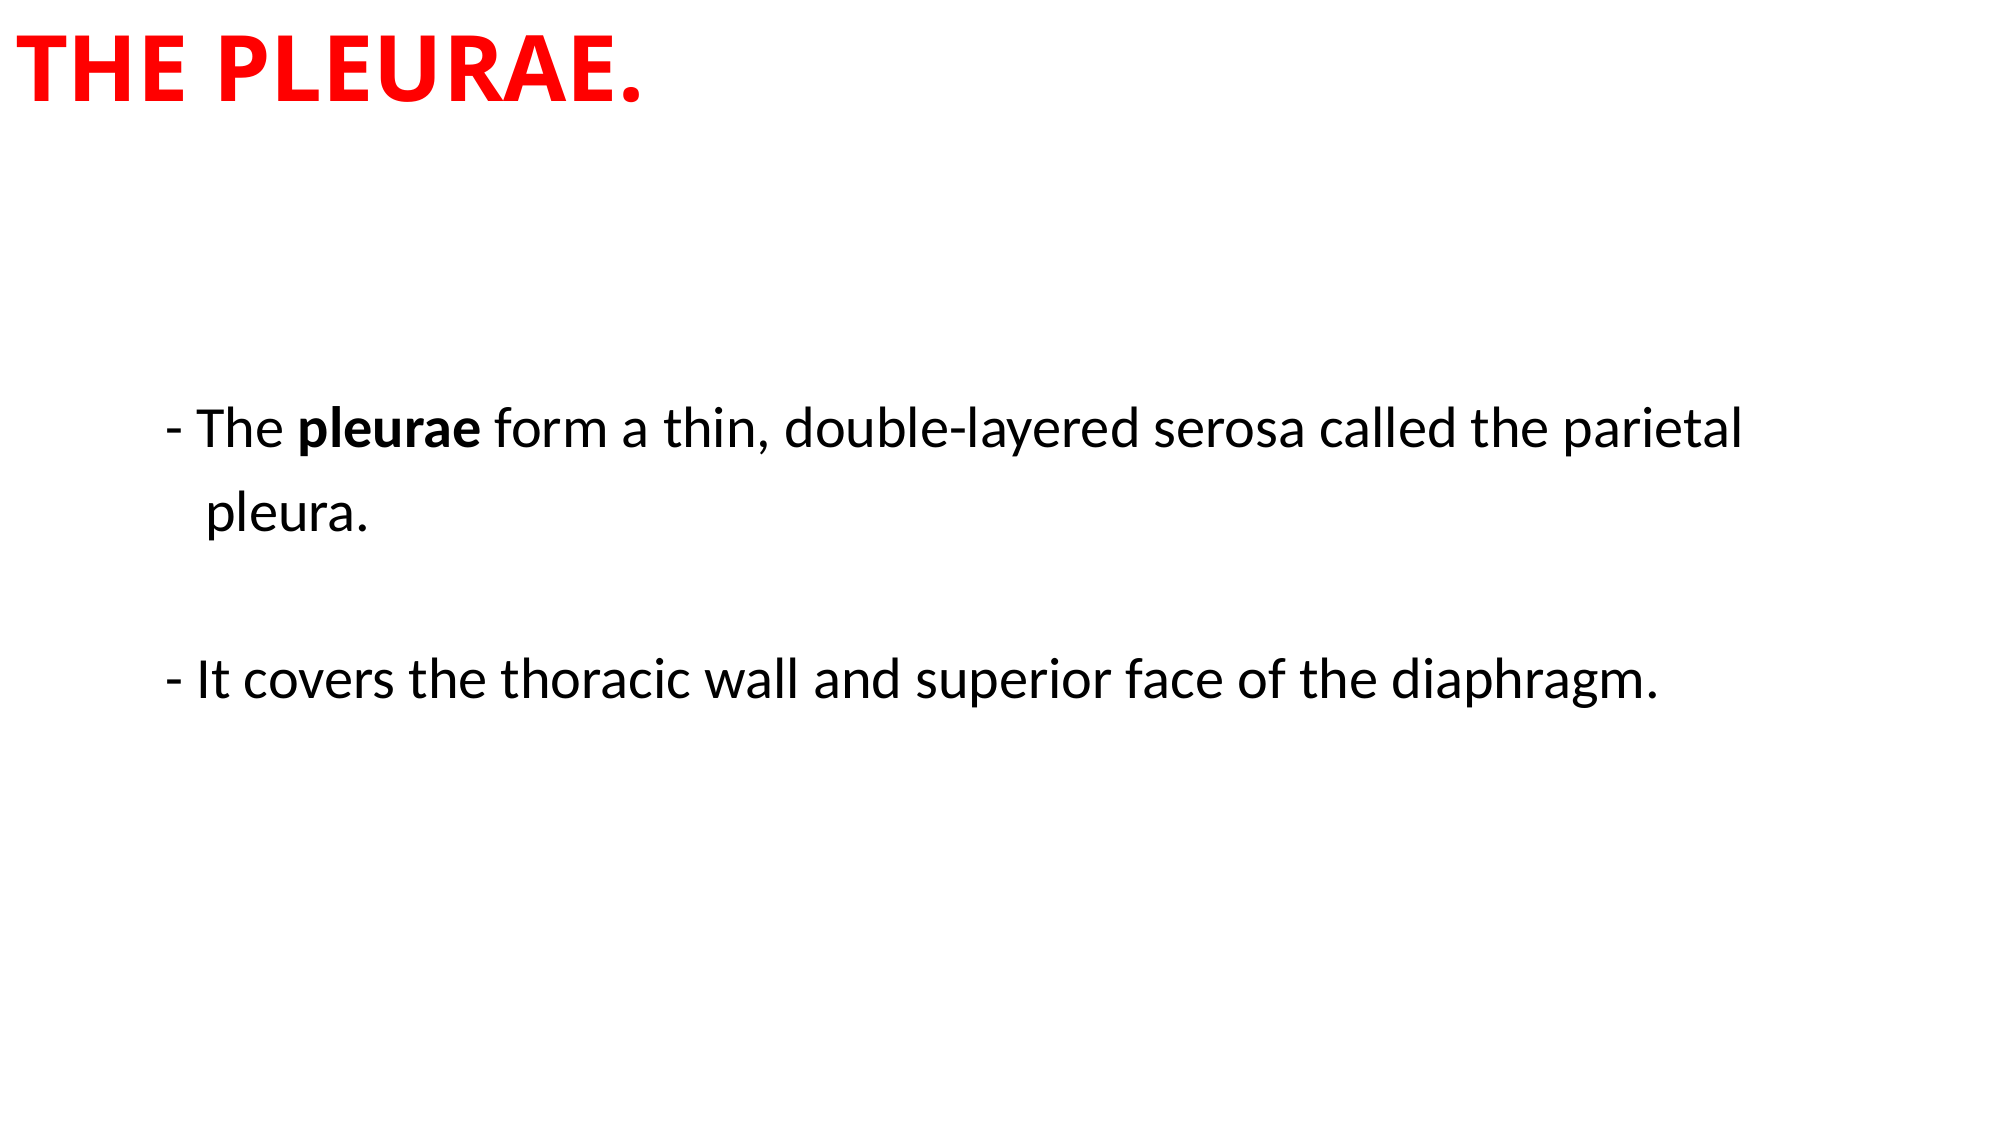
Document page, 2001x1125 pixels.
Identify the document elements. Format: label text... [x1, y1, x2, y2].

title THE PLEURAE. [0, 0, 1863, 144]
list - The pleurae form a thin, double-layered serosa called the parietal pleura. - It covers the thoracic wall and superior face of the diaphragm. [137, 299, 1863, 1125]
